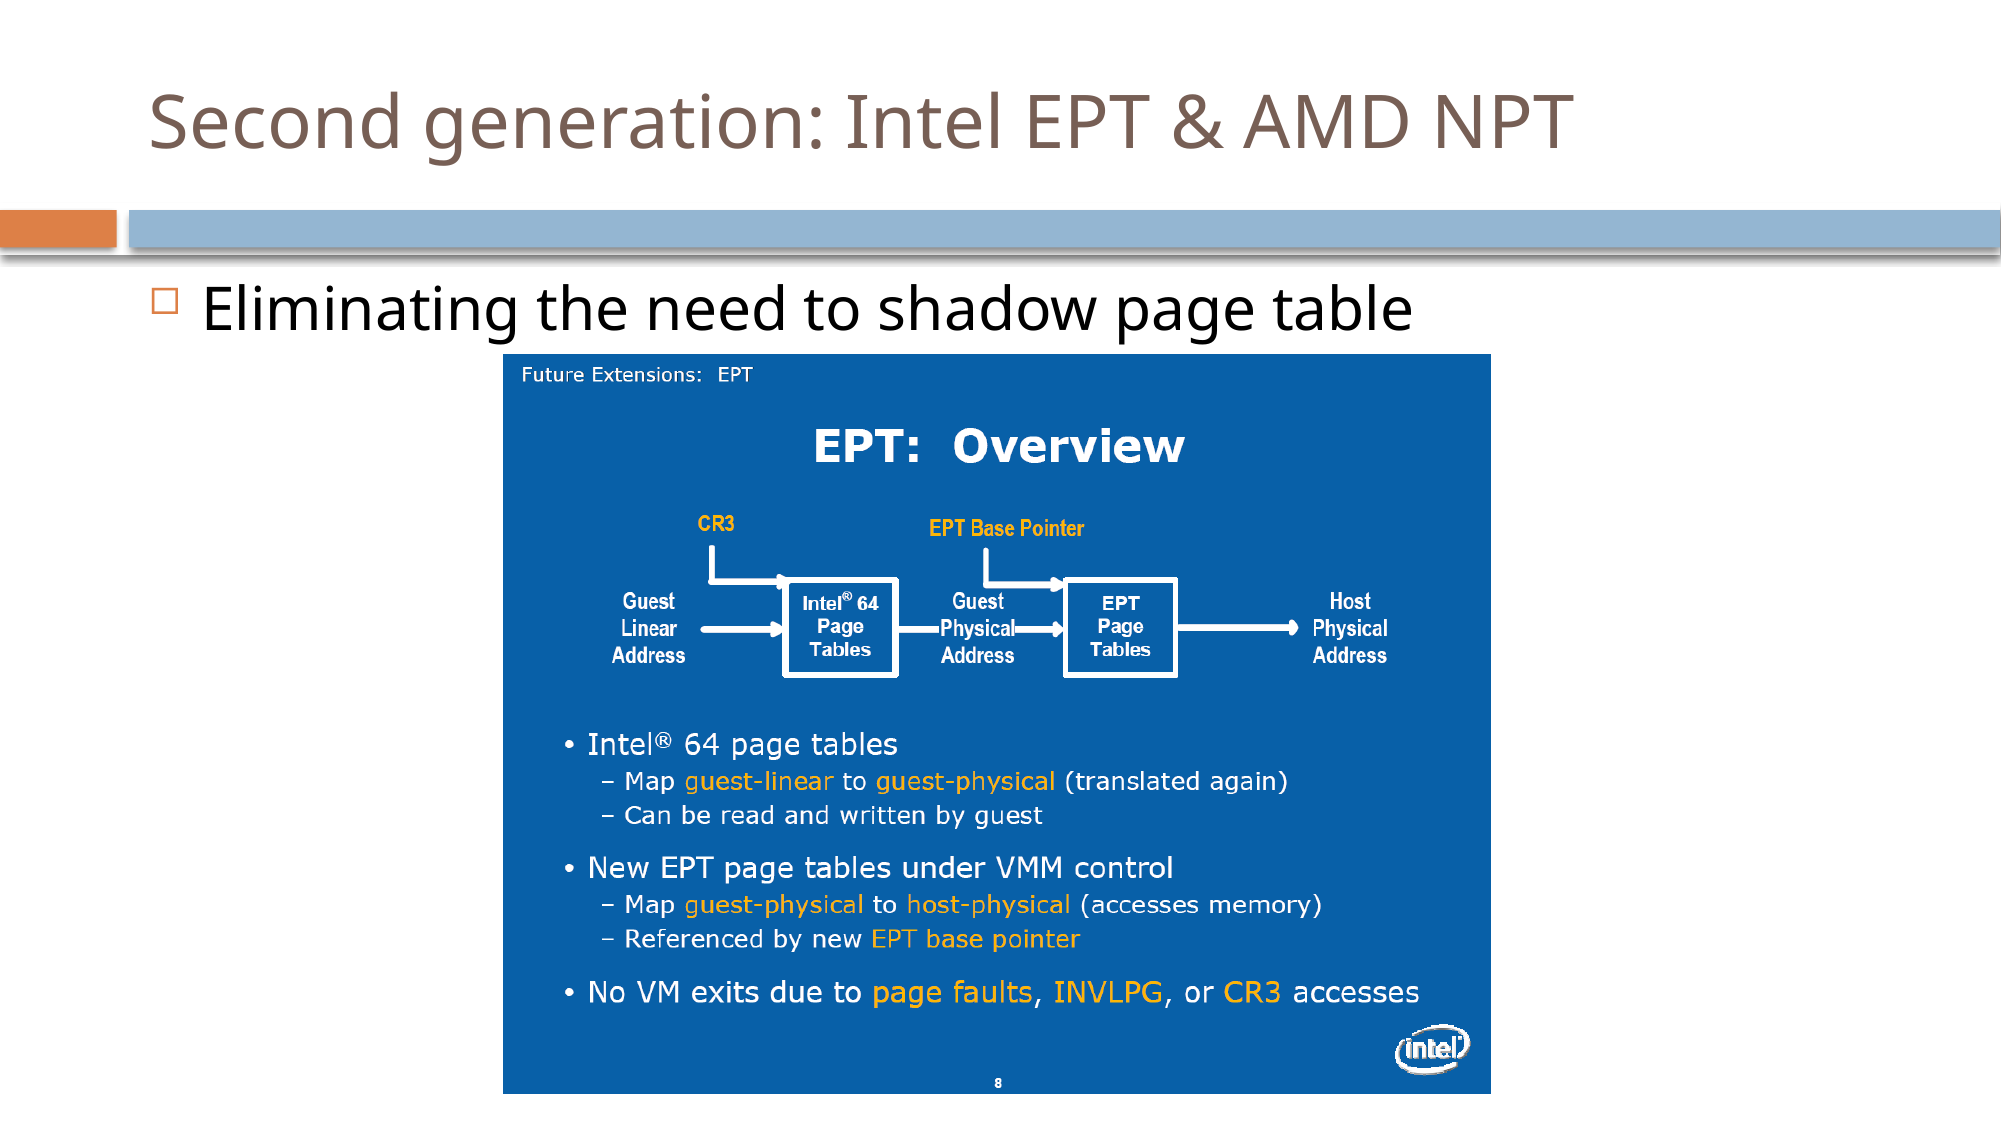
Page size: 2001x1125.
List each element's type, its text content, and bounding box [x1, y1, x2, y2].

list Eliminating the need to shadow page table [133, 262, 1918, 1000]
title Second generation: Intel EPT & AMD NPT [133, 37, 1918, 200]
picture [503, 354, 1491, 1095]
